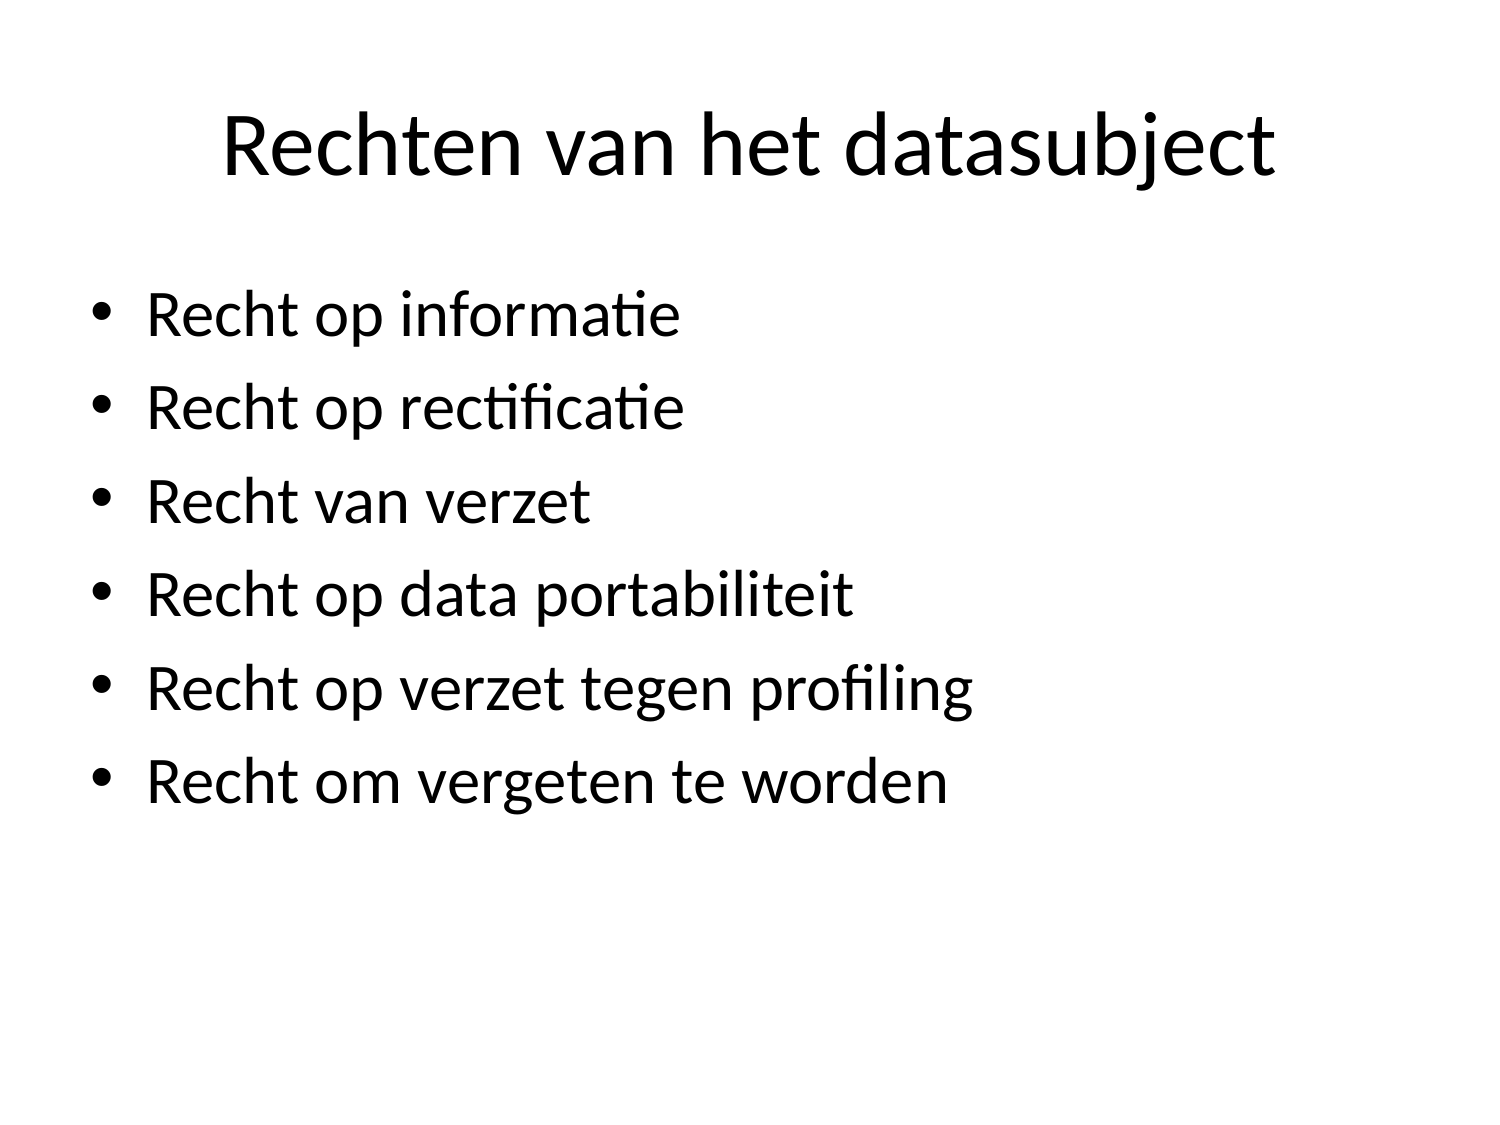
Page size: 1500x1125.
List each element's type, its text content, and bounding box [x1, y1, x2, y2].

list Recht op informatie Recht op rectificatie Recht van verzet Recht op data portabiliteit Recht op verzet tegen profiling Recht om vergeten te worden [75, 262, 1425, 1005]
title Rechten van het datasubject [75, 45, 1425, 233]
